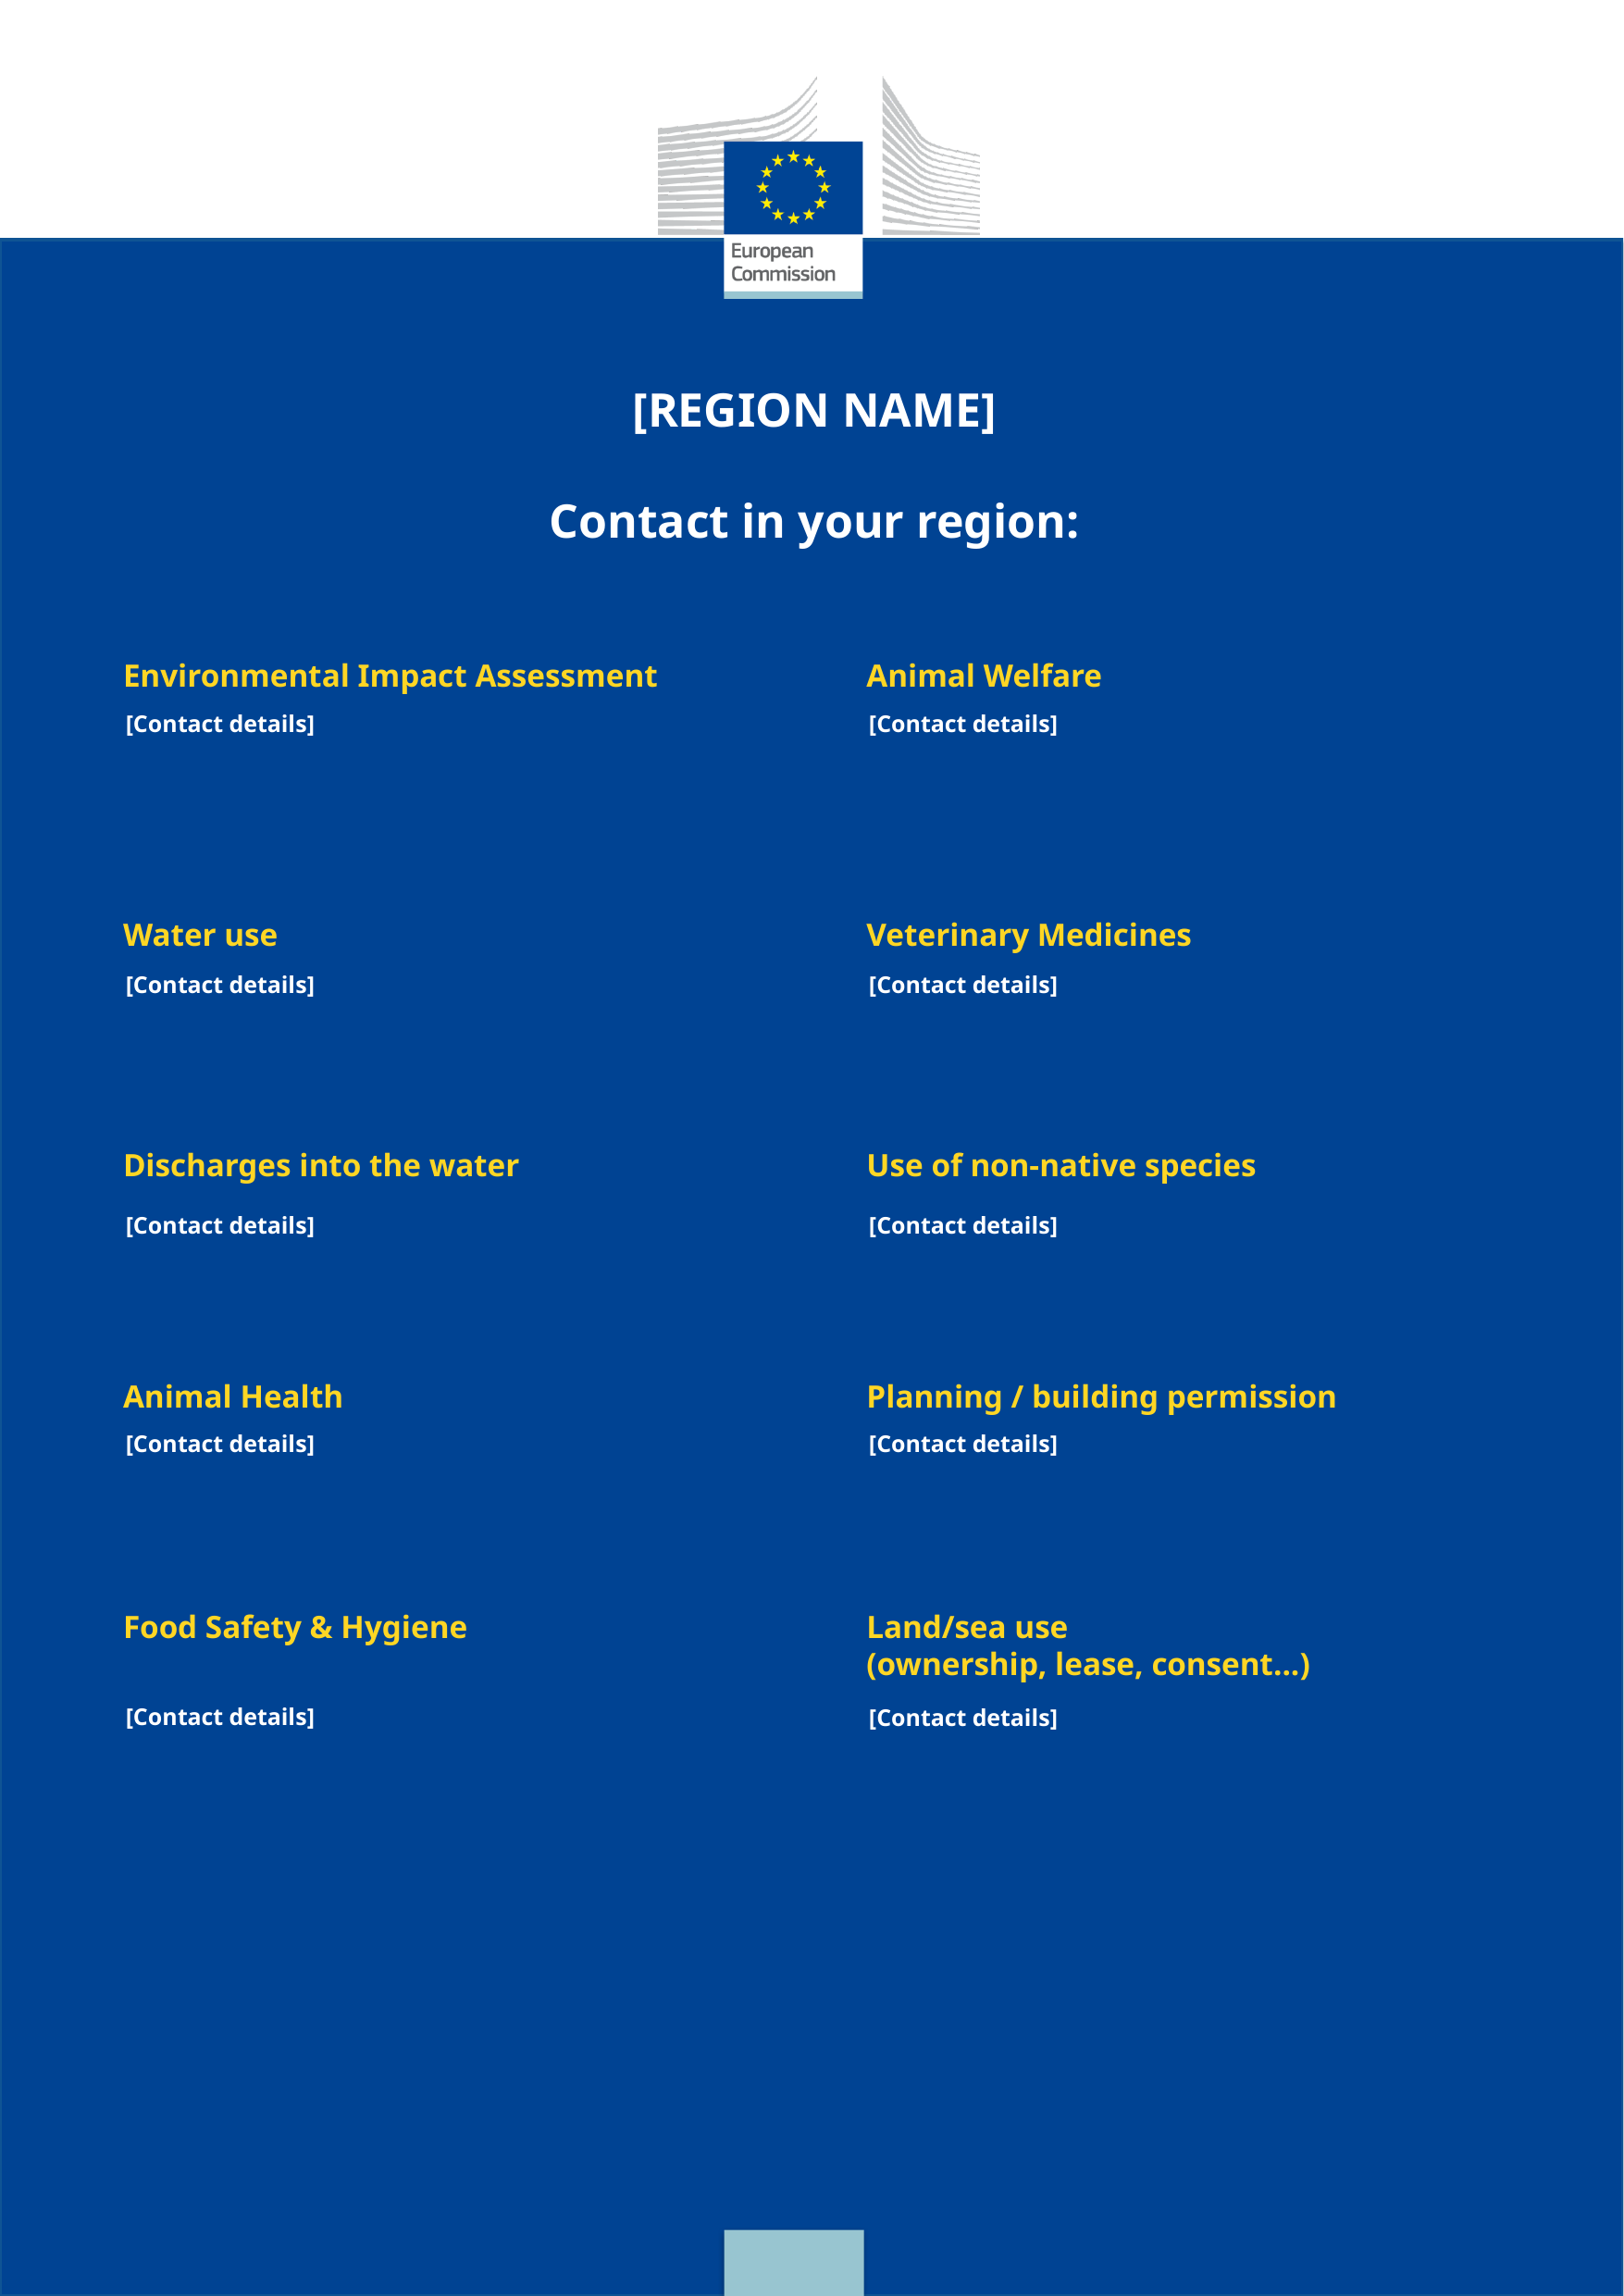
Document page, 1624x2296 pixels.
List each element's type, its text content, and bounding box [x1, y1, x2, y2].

picture [658, 76, 980, 299]
text_box [Region name] [109, 373, 1520, 443]
text_box [Contact details] [112, 1203, 648, 1246]
text_box [Contact details] [112, 1695, 648, 1738]
text_box [Contact details] [855, 702, 1391, 744]
text_box [Contact details] [112, 1422, 648, 1464]
text_box [Contact details] [855, 1695, 1391, 1738]
text_box [Contact details] [855, 962, 1391, 1005]
text_box [Contact details] [855, 1203, 1391, 1246]
text_box [Contact details] [112, 702, 648, 744]
text_box [Contact details] [855, 1421, 1391, 1464]
text_box [Contact details] [112, 963, 648, 1005]
